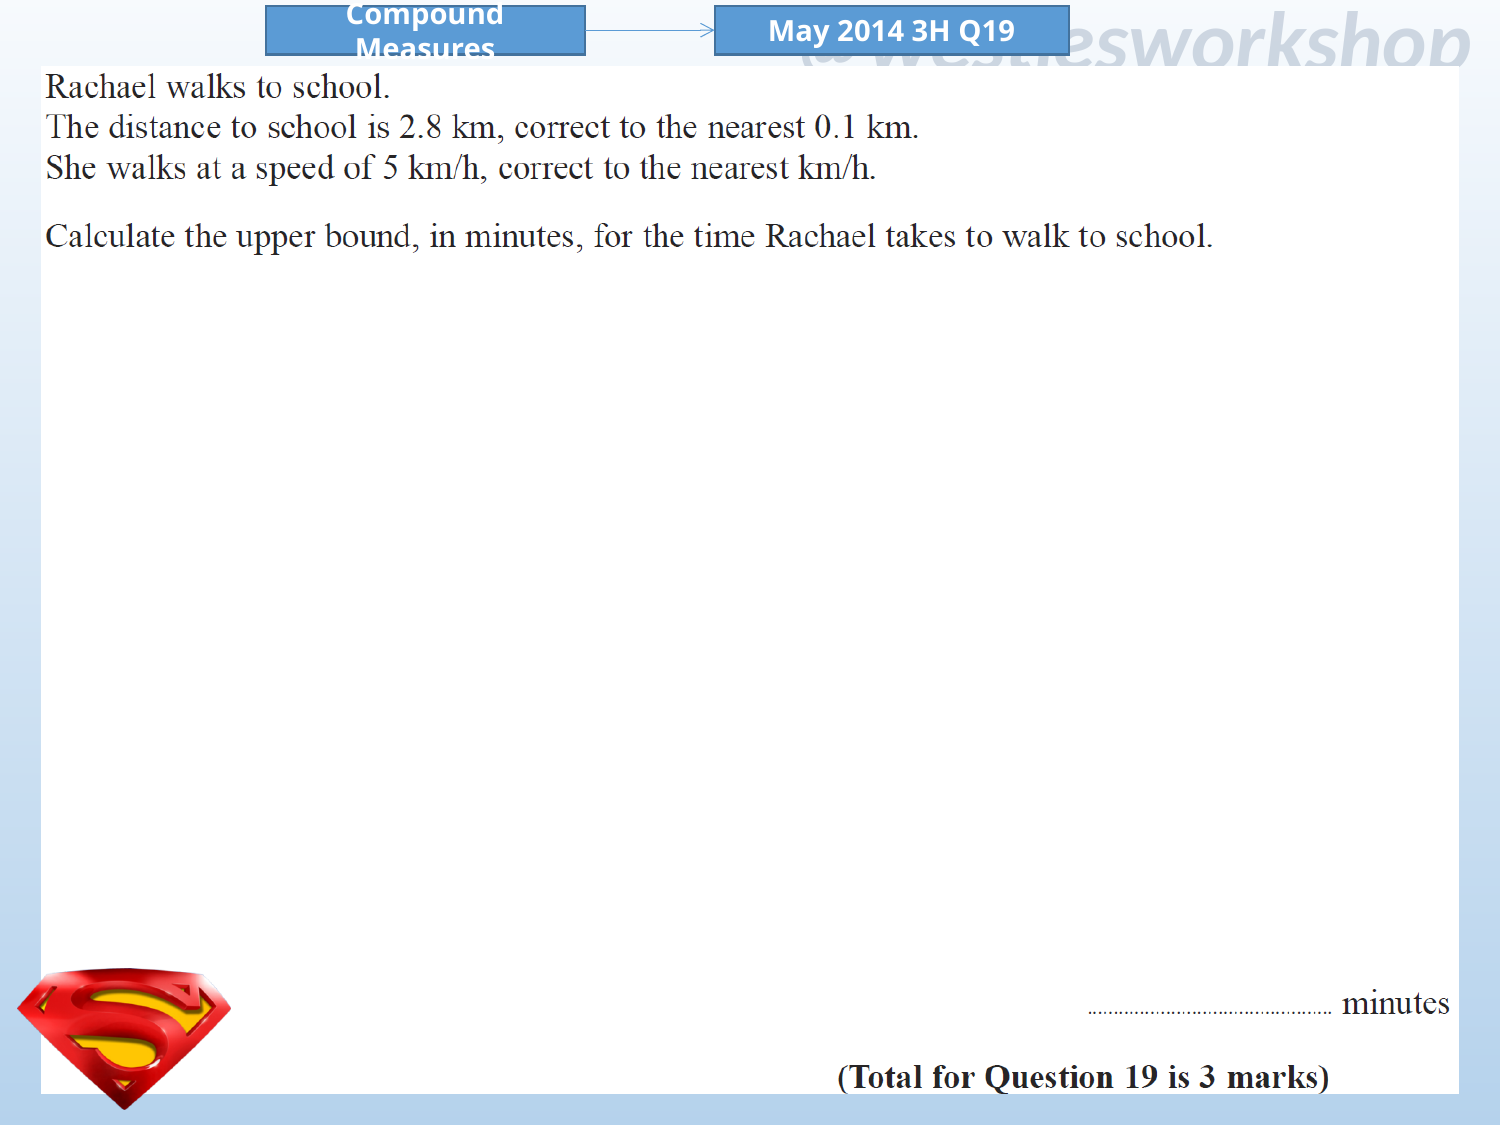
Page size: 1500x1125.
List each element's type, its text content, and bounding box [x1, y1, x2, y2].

picture [17, 66, 1459, 1110]
text_box May 2014 3H Q19 [714, 5, 1070, 56]
text_box Compound Measures [265, 5, 586, 56]
